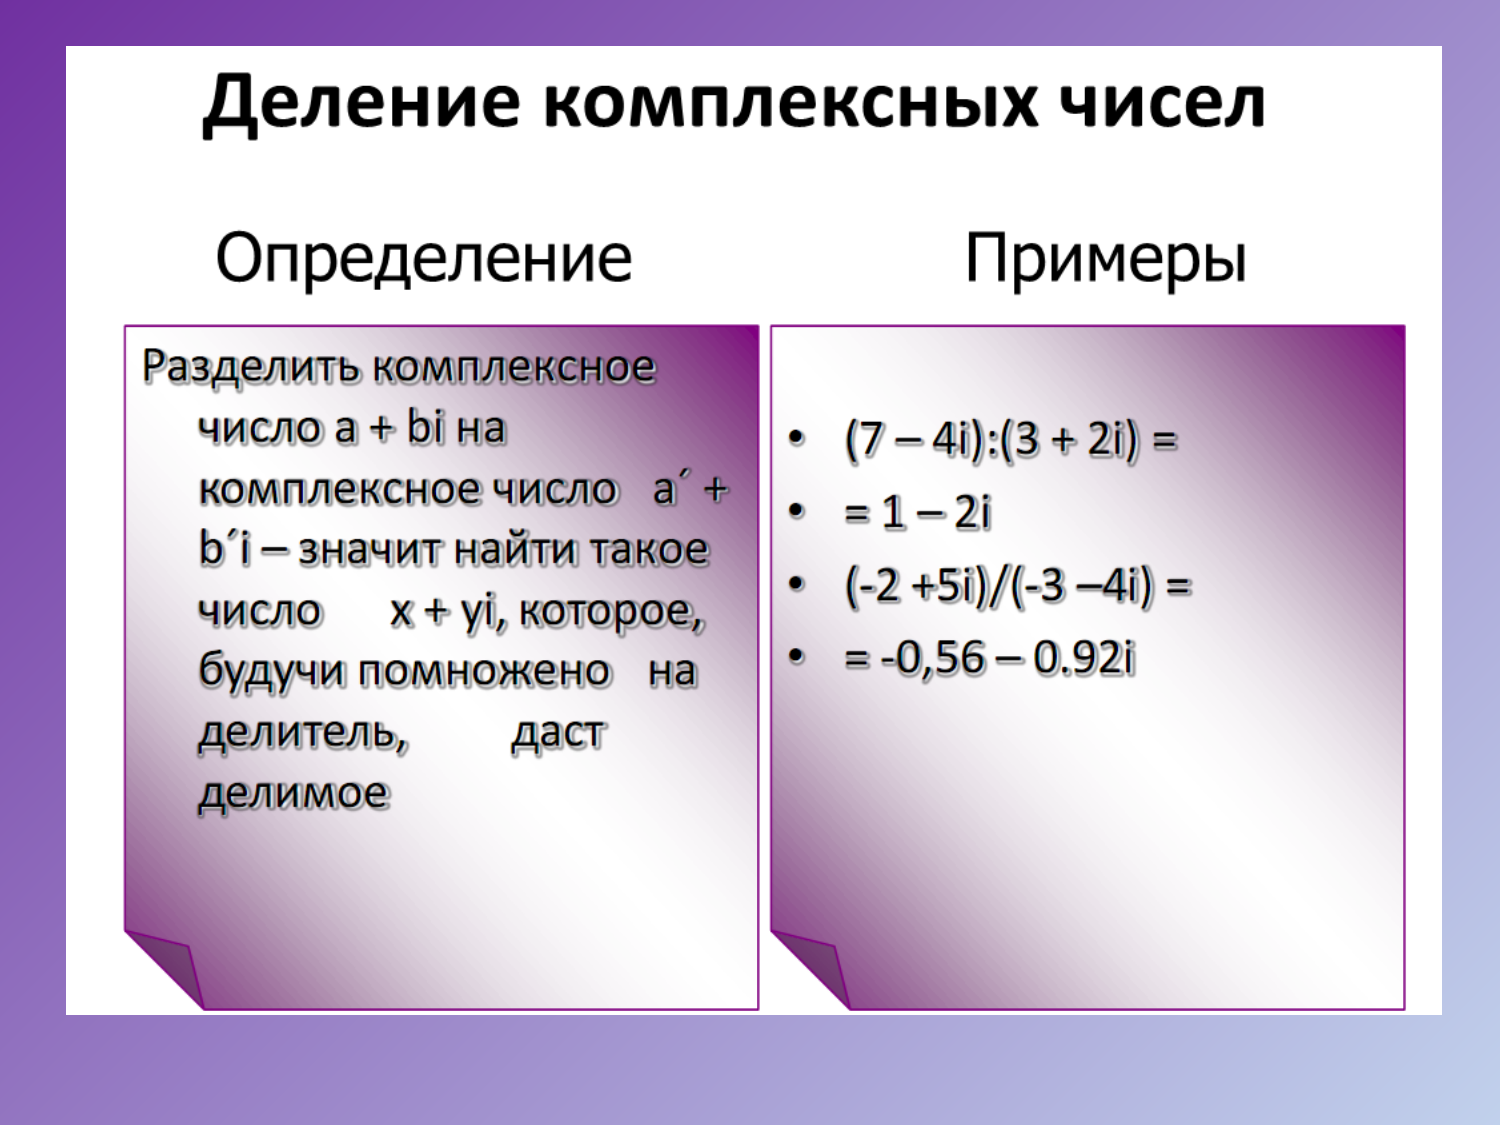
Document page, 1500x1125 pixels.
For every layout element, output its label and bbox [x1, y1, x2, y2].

picture [66, 46, 1442, 1015]
